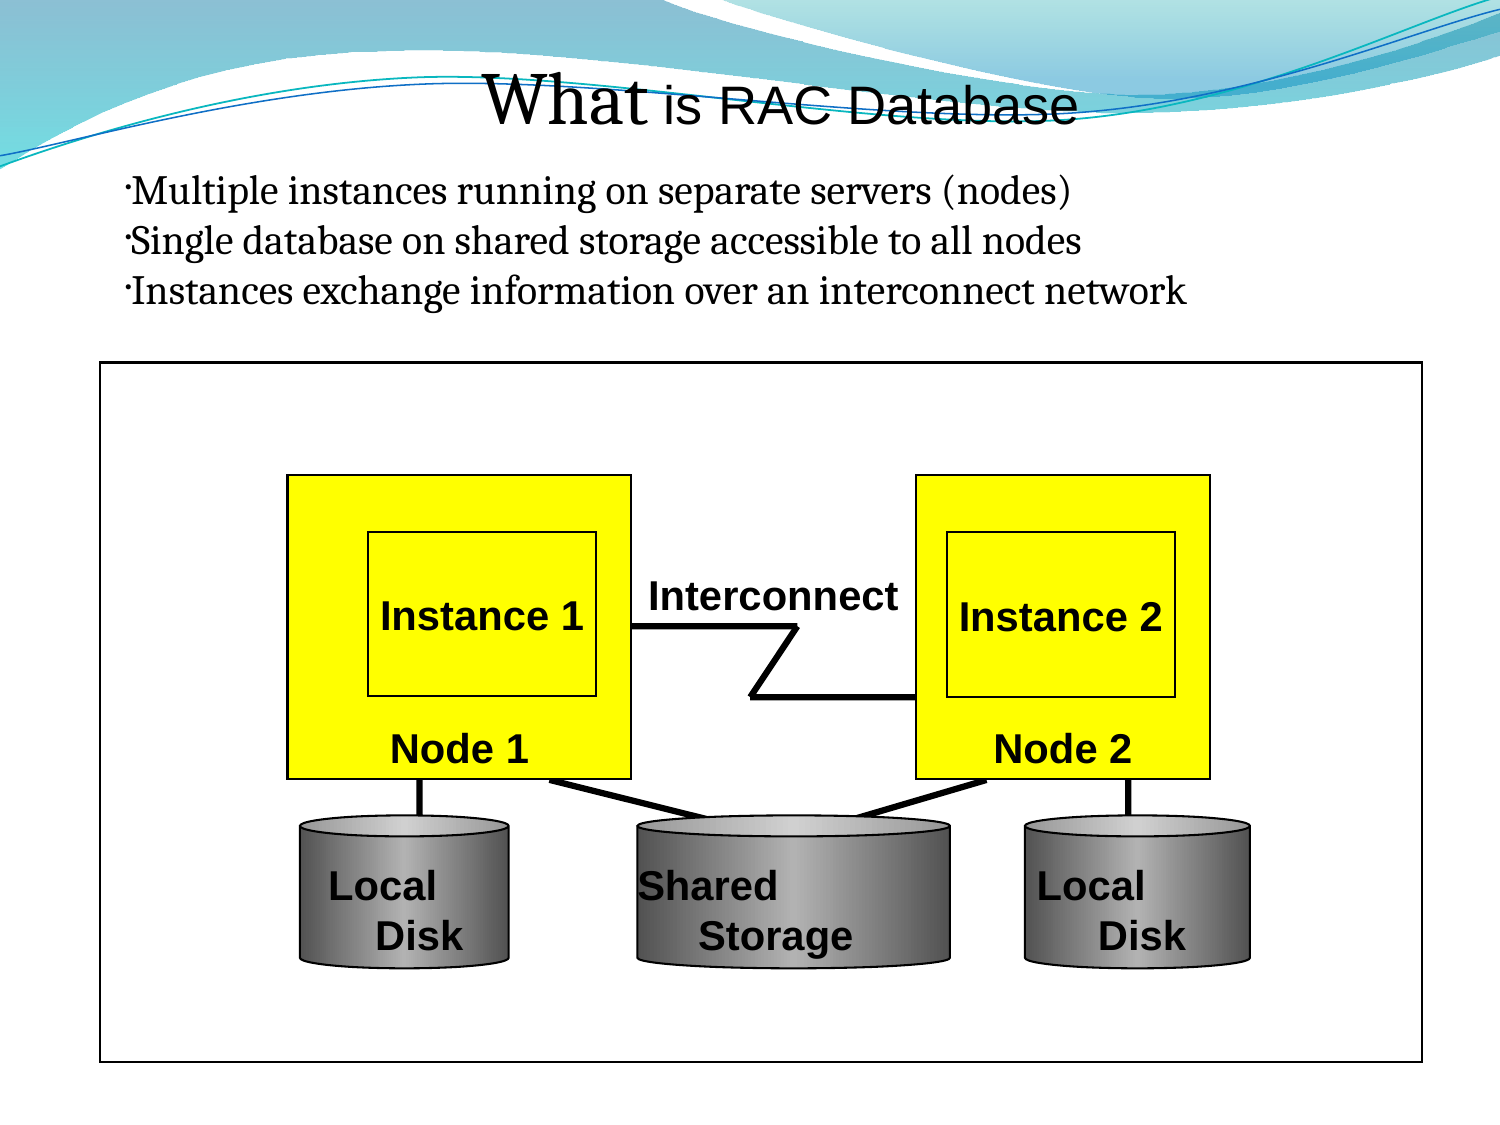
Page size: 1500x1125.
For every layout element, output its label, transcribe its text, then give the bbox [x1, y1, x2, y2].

text_box [1024, 815, 1250, 850]
text_box Node 1 [287, 474, 632, 779]
text_box [637, 815, 950, 963]
text_box [1026, 815, 1250, 836]
text_box [99, 362, 1423, 1063]
text_box Node 2 [915, 474, 1211, 780]
text_box Local Disk [313, 850, 526, 966]
text_box Instance 2 [947, 531, 1175, 697]
text_box [638, 815, 950, 836]
text_box [299, 815, 509, 963]
text_box What is RAC Database [124, 12, 1437, 140]
text_box Local Disk [1021, 850, 1263, 966]
text_box Shared Storage [622, 850, 930, 966]
text_box Multiple instances running on separate servers (nodes) Single database on shared storage accessible to all nodes Instances exchange information over an interconnect network [124, 162, 1437, 1000]
text_box Interconnect [620, 561, 927, 626]
text_box [301, 815, 509, 836]
text_box Instance 1 [368, 531, 596, 697]
